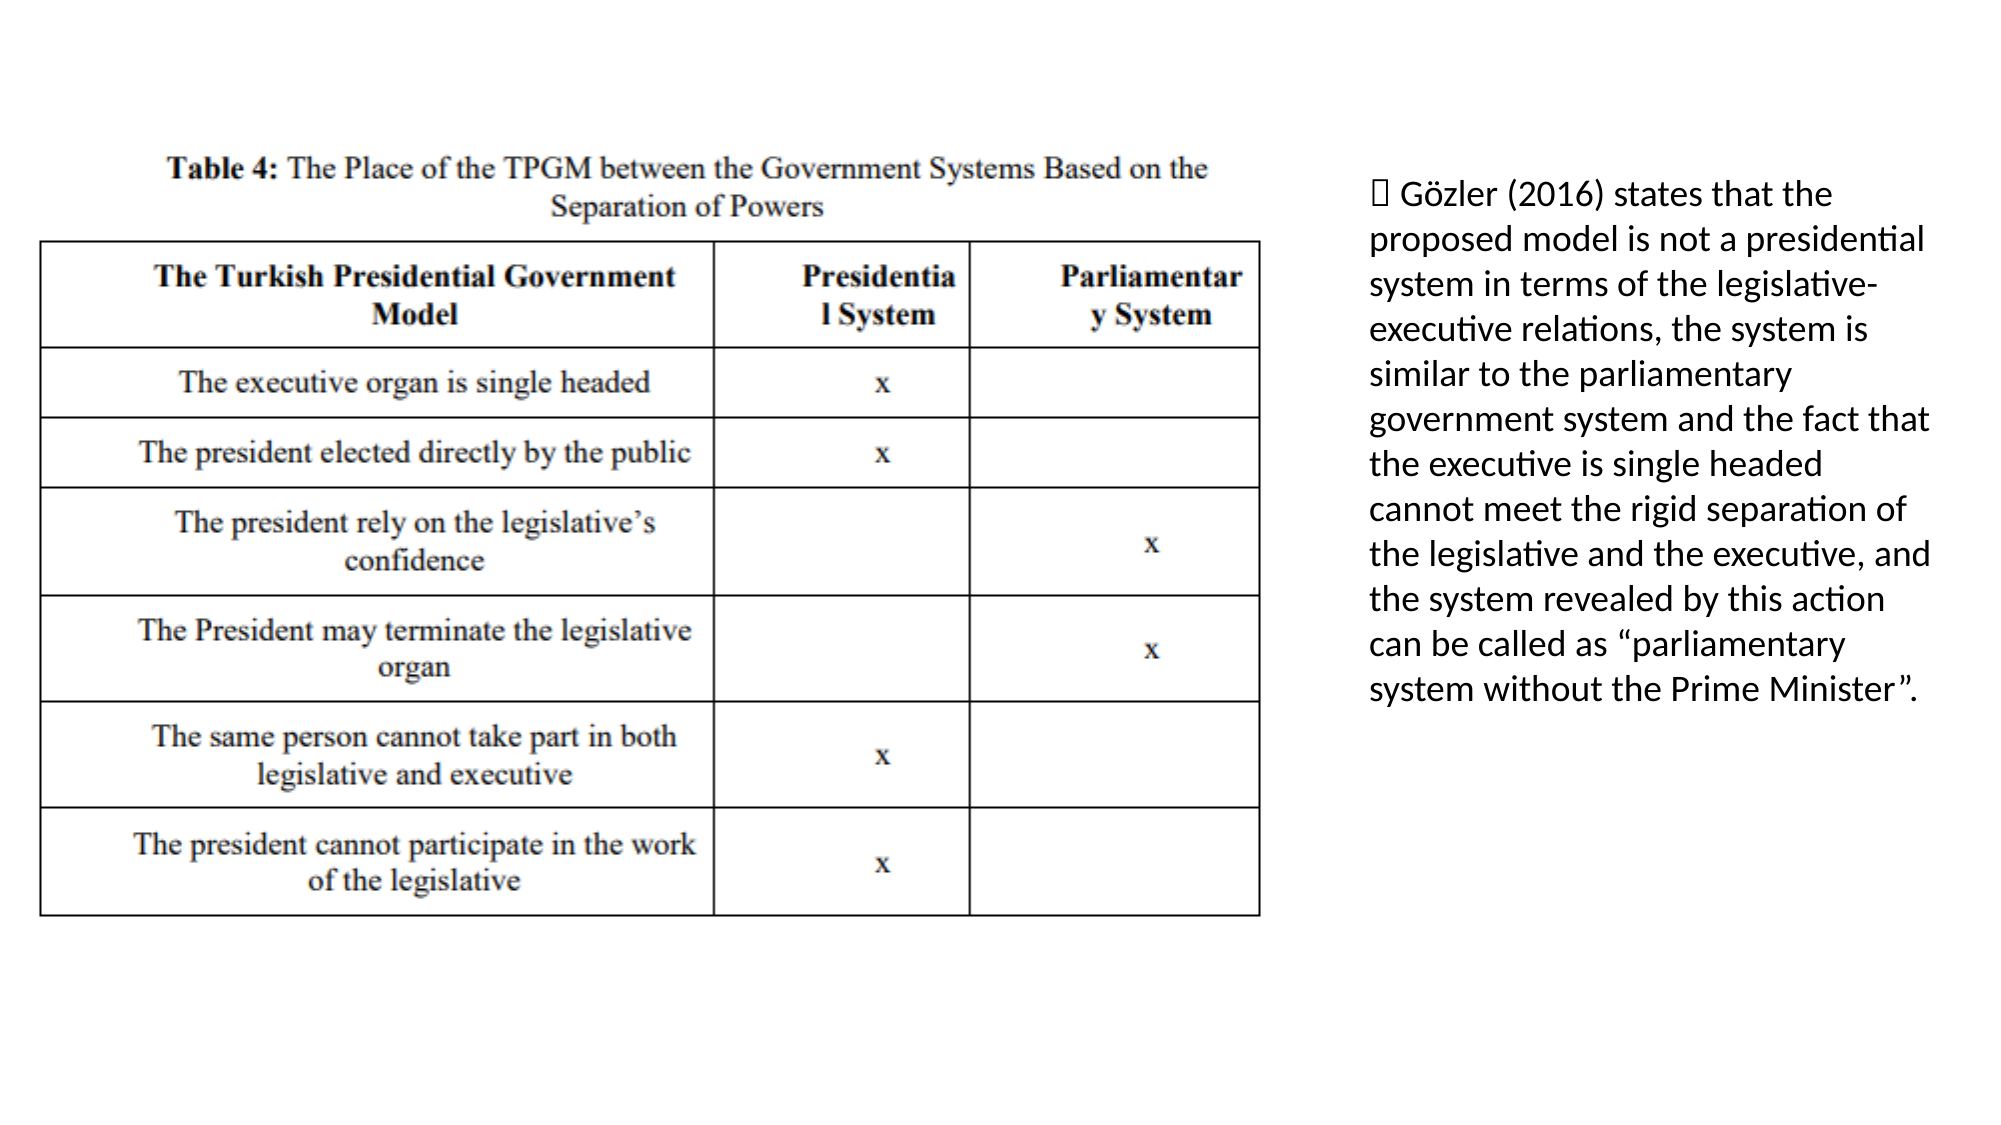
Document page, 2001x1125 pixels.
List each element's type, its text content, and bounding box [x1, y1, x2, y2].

text_box  Gözler (2016) states that the proposed model is not a presidential system in terms of the legislative-executive relations, the system is similar to the parliamentary government system and the fact that the executive is single headed cannot meet the rigid separation of the legislative and the executive, and the system revealed by this action can be called as “parliamentary system without the Prime Minister”. [1354, 161, 1953, 717]
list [0, 141, 1285, 939]
